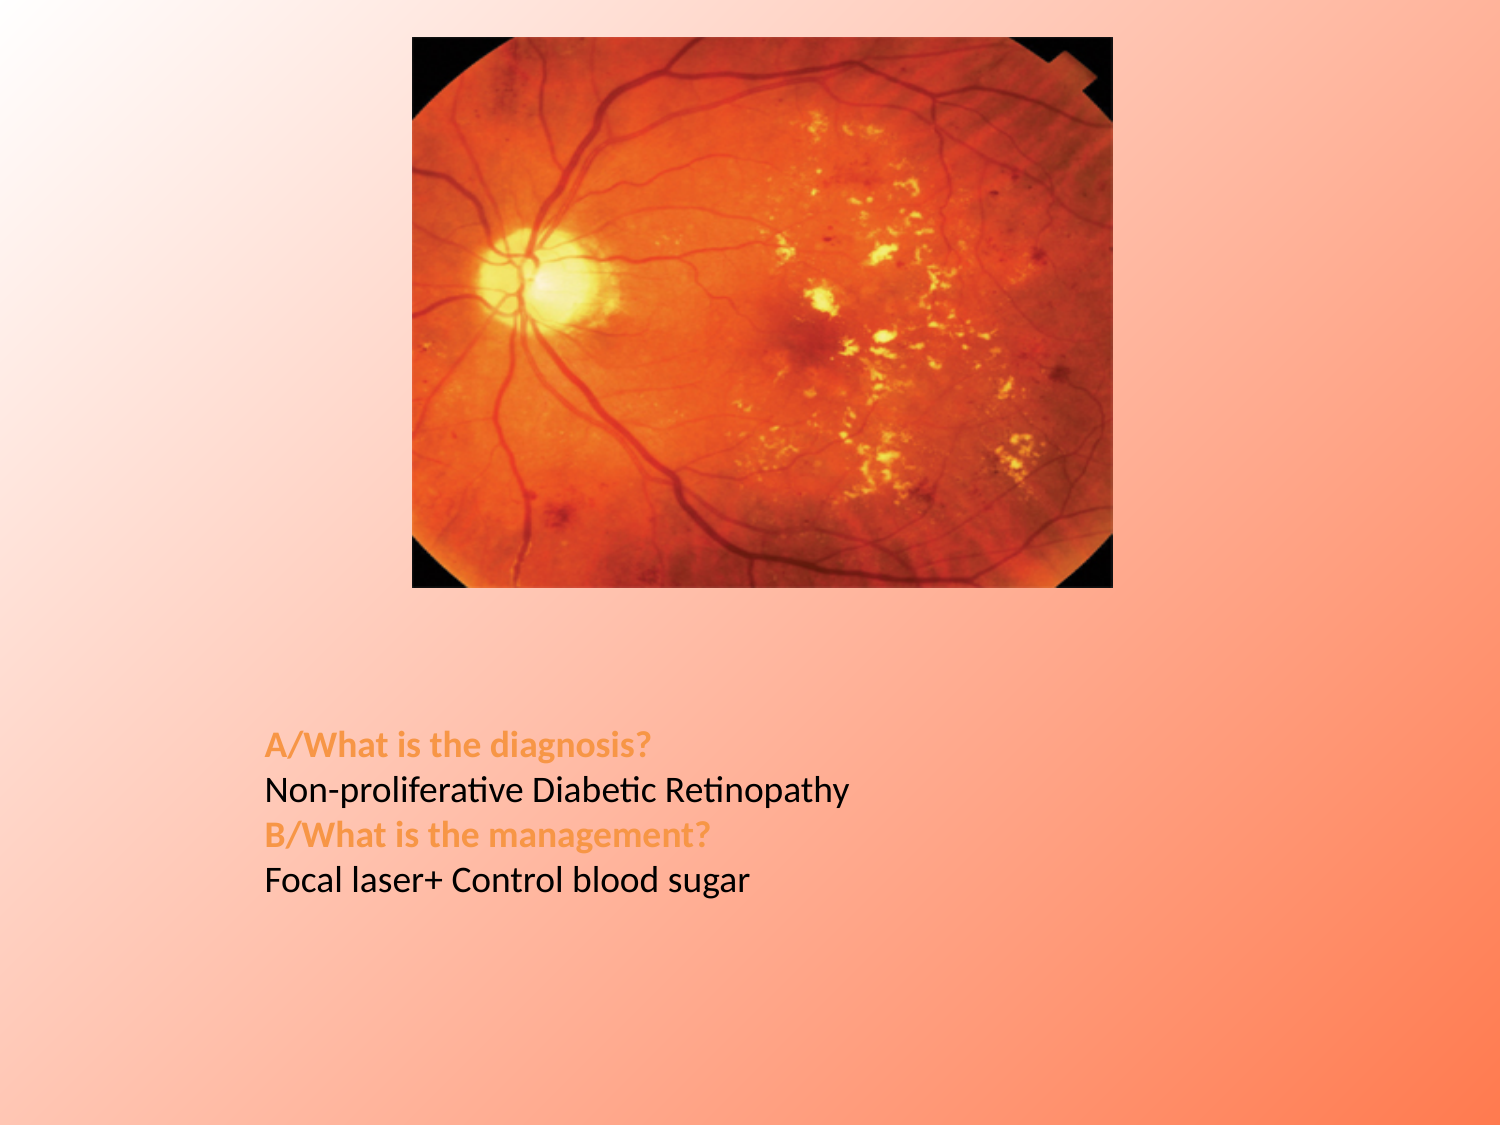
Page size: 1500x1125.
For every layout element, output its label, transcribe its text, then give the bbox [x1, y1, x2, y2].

text_box A/What is the diagnosis? Non-proliferative Diabetic Retinopathy B/What is the management? Focal laser+ Control blood sugar [249, 712, 1288, 908]
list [412, 37, 1113, 588]
